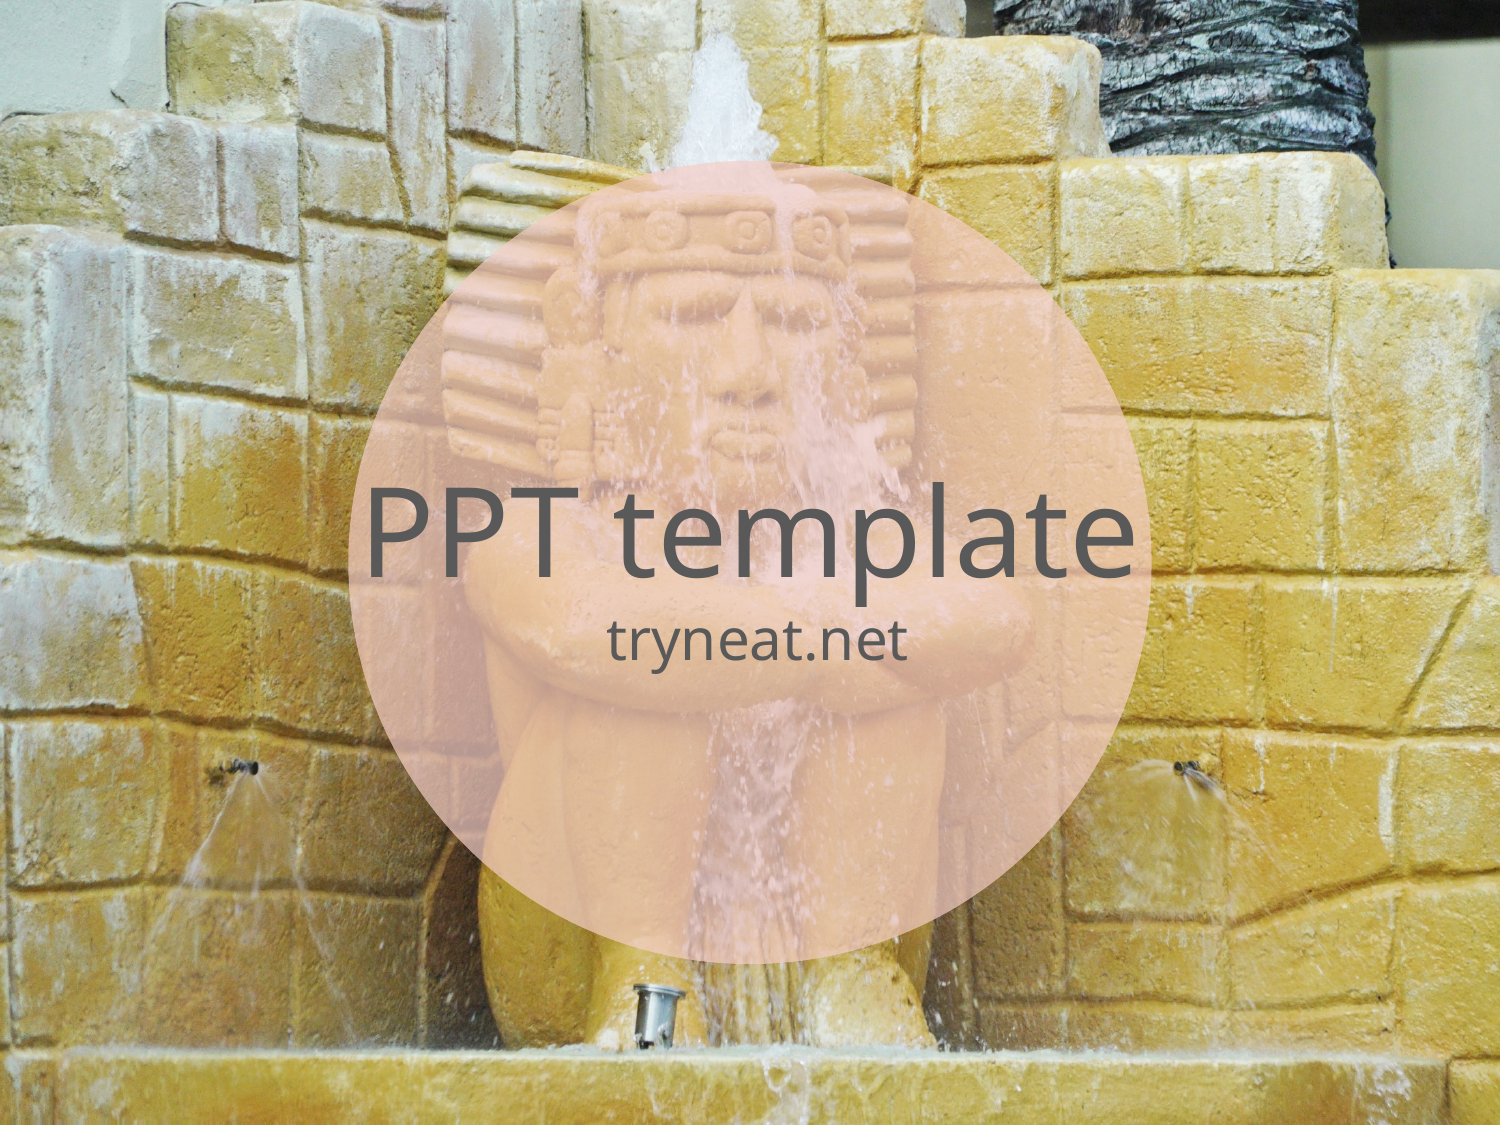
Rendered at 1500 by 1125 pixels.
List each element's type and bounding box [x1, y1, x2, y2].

text_box [0, 0, 1500, 1125]
